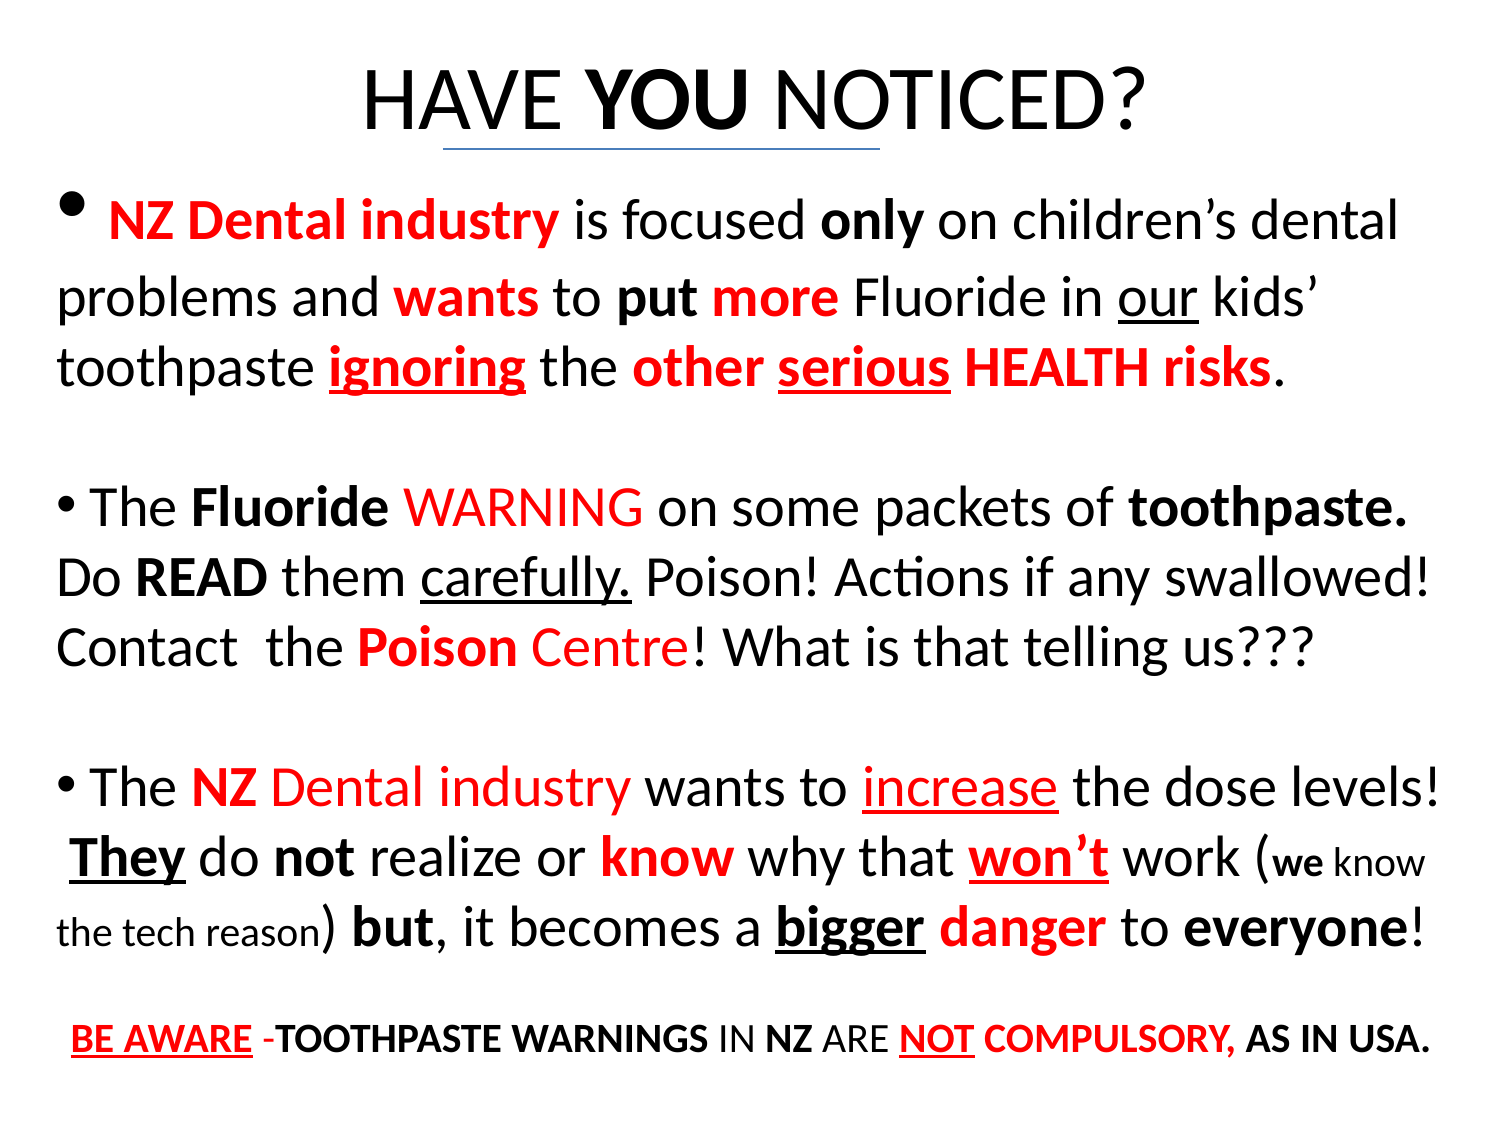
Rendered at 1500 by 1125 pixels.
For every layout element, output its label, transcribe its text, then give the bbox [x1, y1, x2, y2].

text_box HAVE YOU NOTICED? NZ Dental industry is focused only on children’s dental problems and wants to put more Fluoride in our kids’ toothpaste ignoring the other serious HEALTH risks. The Fluoride WARNING on some packets of toothpaste. Do READ them carefully. Poison! Actions if any swallowed! Contact the Poison Centre! What is that telling us??? The NZ Dental industry wants to increase the dose levels! They do not realize or know why that won’t work (we know the tech reason) but, it becomes a bigger danger to everyone! [41, 30, 1471, 1125]
text_box BE AWARE -TOOTHPASTE WARNINGS IN NZ ARE NOT COMPULSORY, AS IN USA. [53, 893, 1459, 1068]
